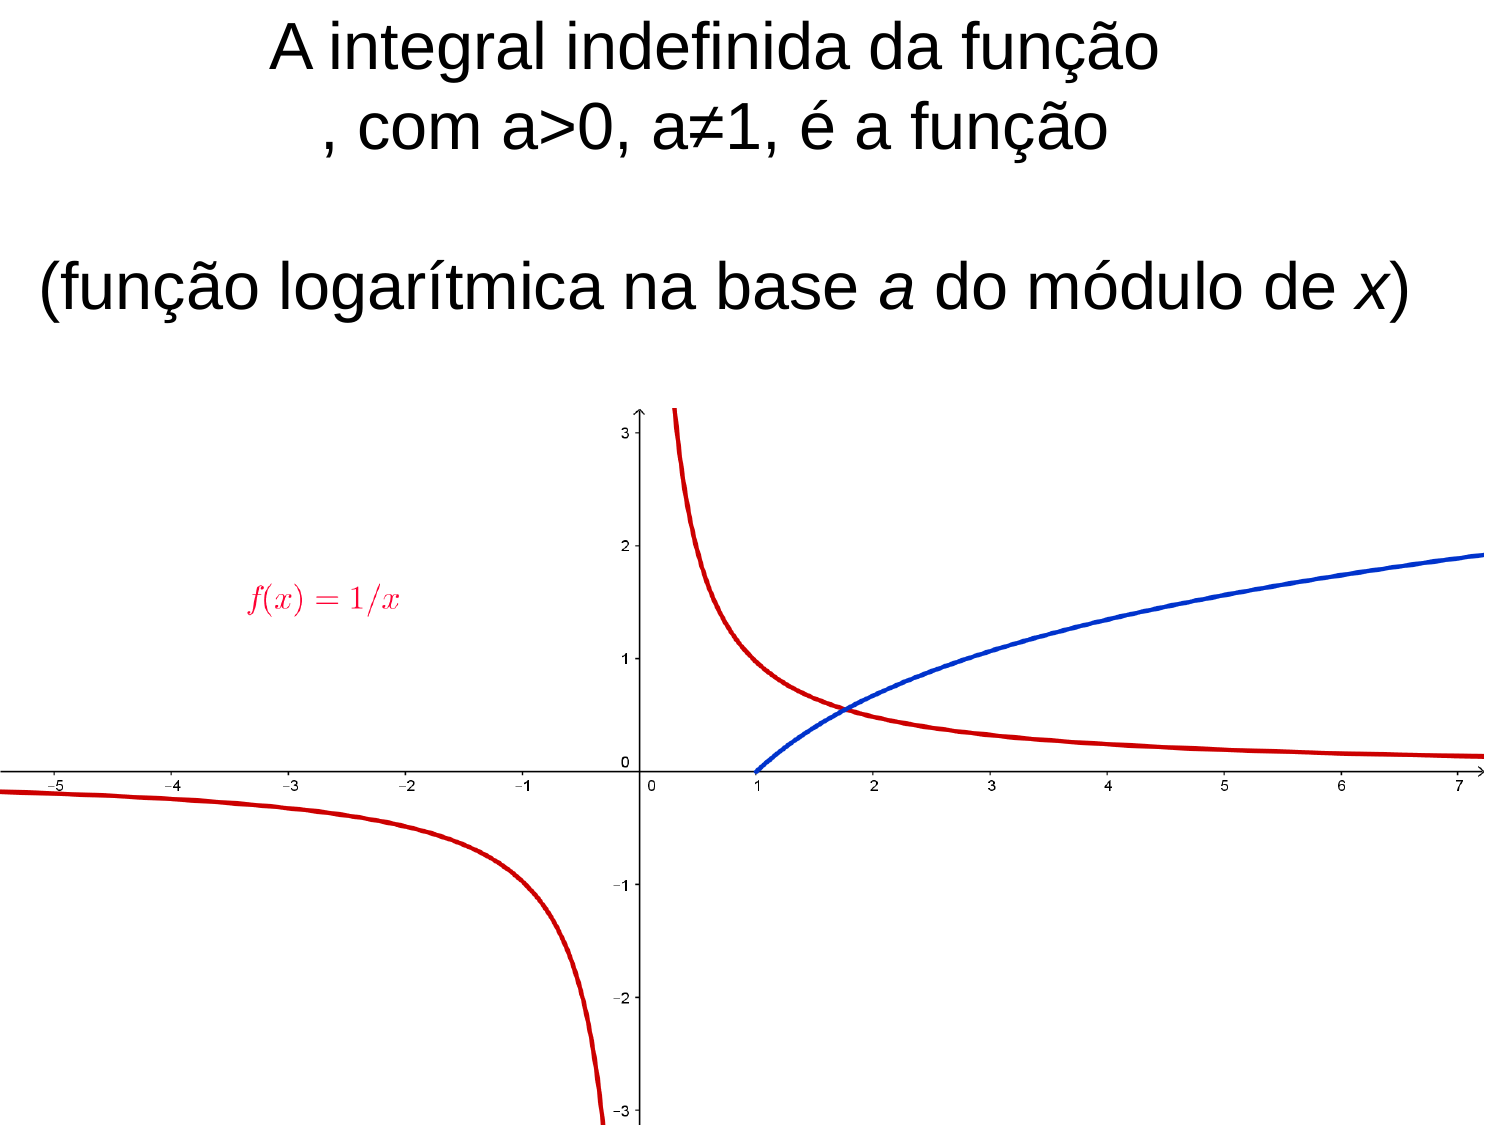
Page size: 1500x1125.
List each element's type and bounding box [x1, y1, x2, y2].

picture [0, 408, 1484, 1125]
